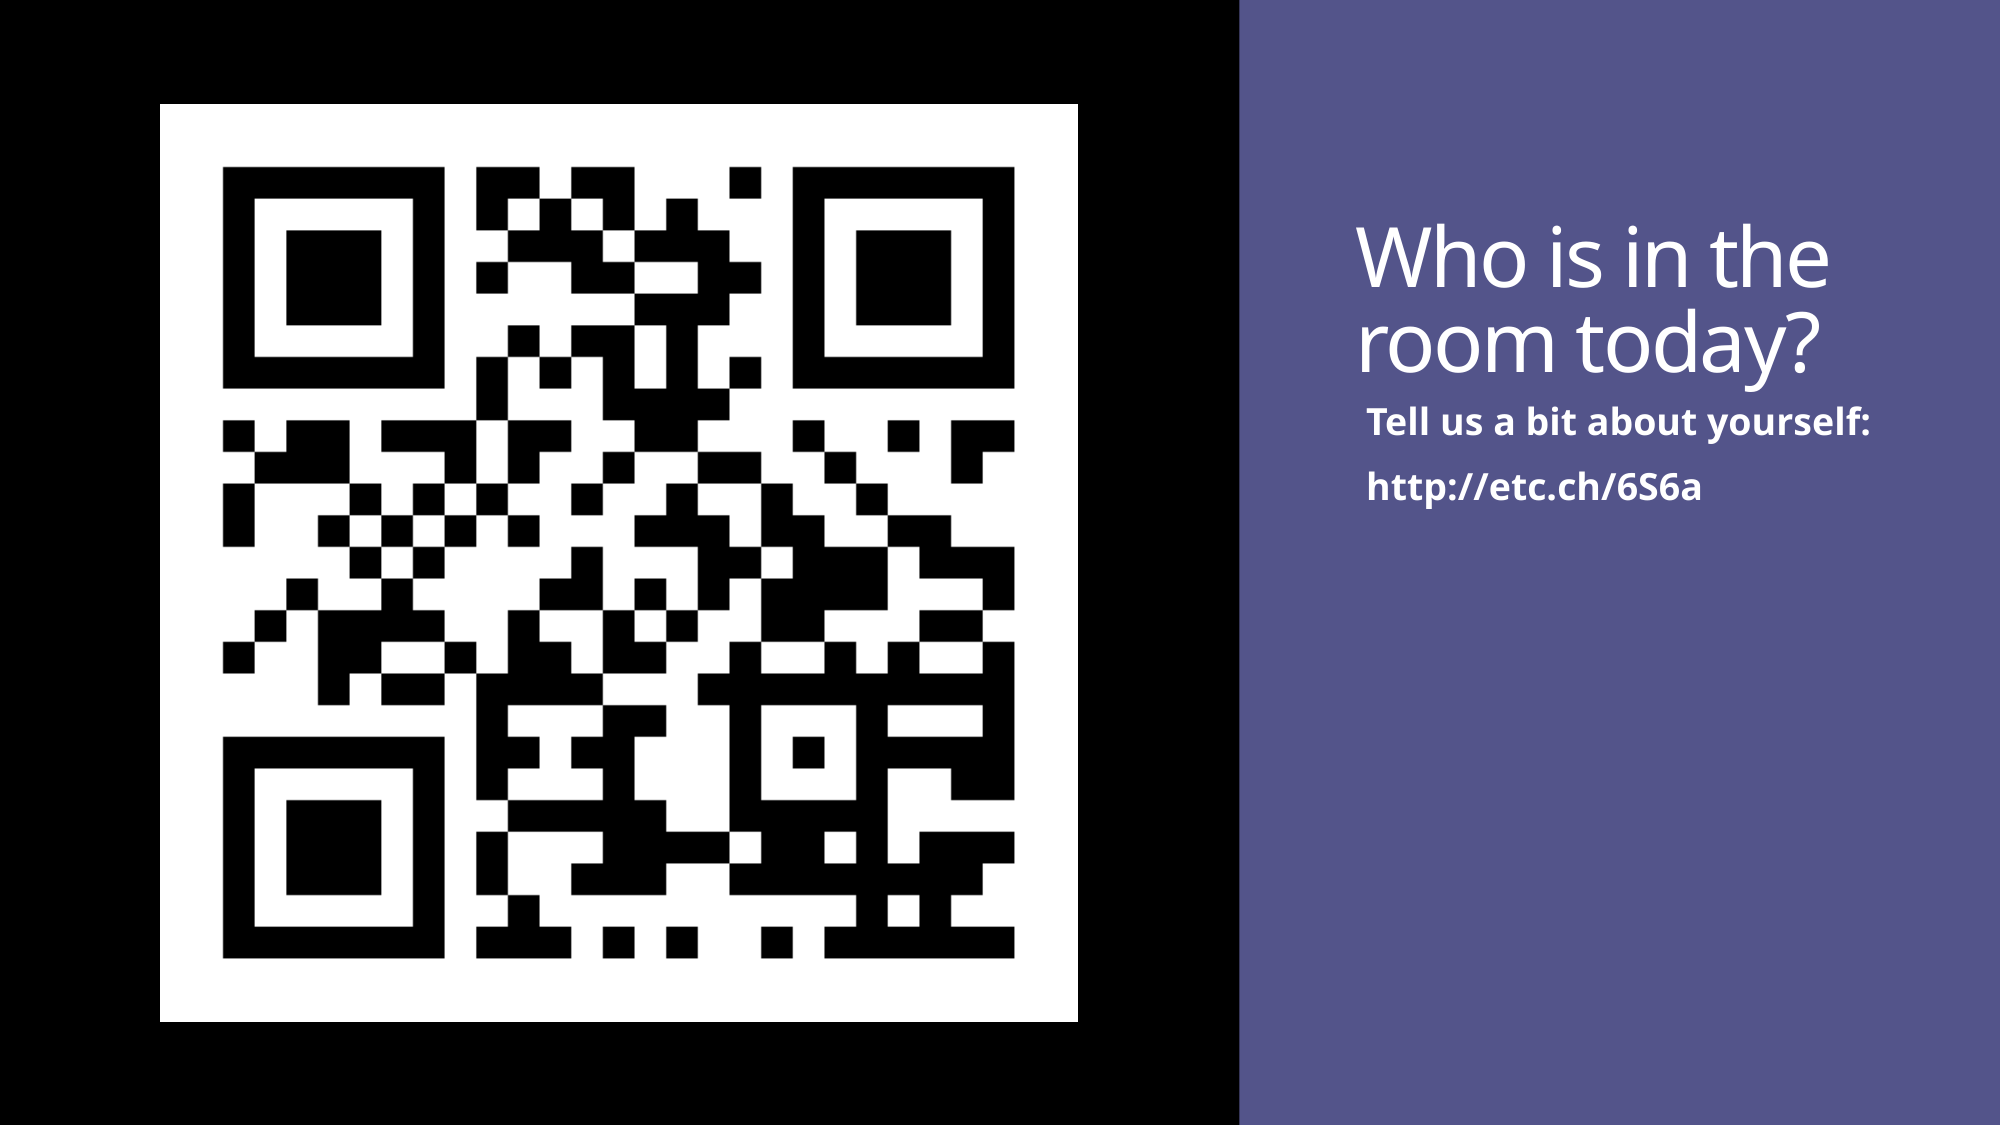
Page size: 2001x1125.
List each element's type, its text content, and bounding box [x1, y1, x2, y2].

picture [160, 104, 1078, 1022]
list Tell us a bit about yourself: http://etc.ch/6S6a [1340, 396, 1899, 948]
title Who is in the room today? [1340, 81, 1899, 396]
text_box [1238, 0, 2000, 1125]
